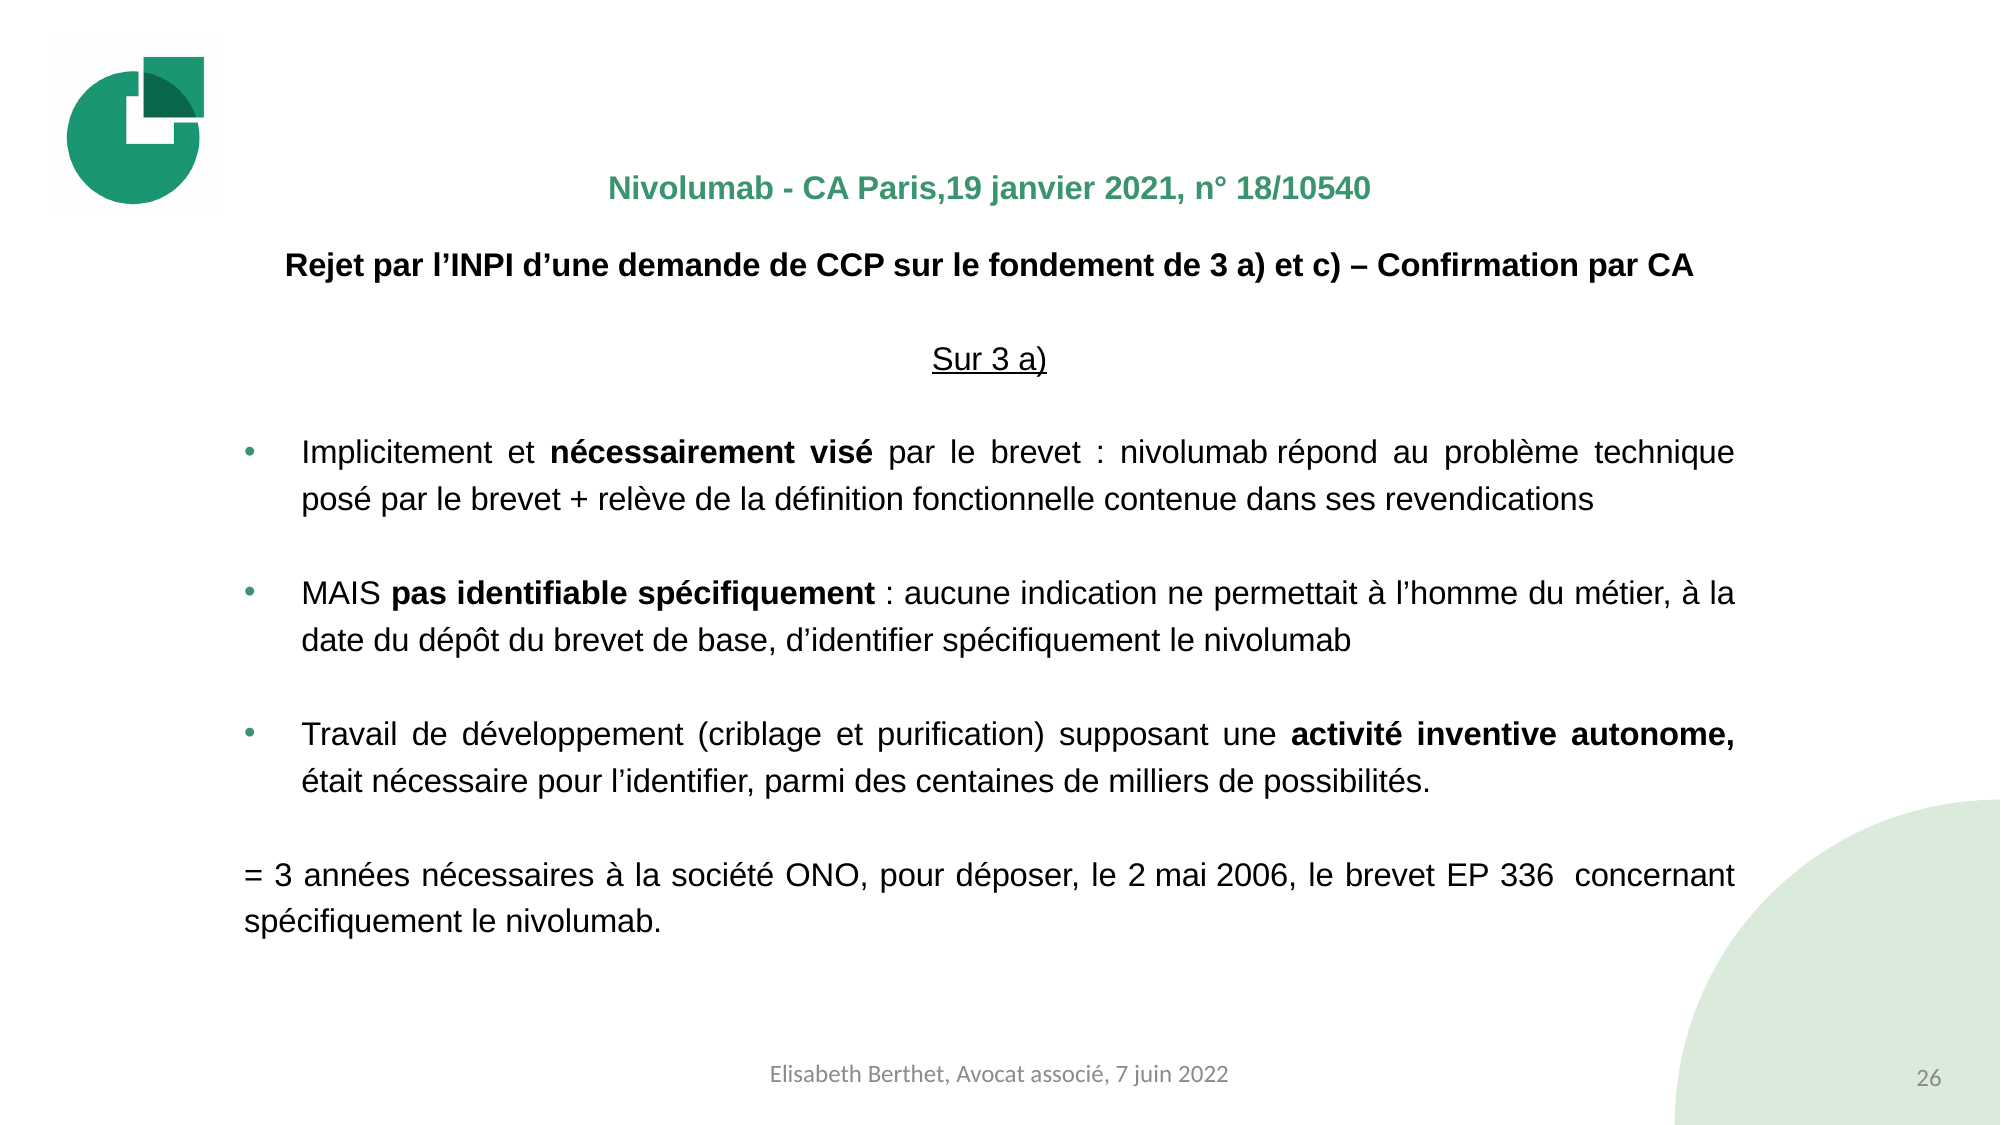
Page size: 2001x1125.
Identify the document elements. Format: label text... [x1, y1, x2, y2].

subtitle Nivolumab - CA Paris,19 janvier 2021, n° 18/10540 Rejet par l’INPI d’une demande de CCP sur le fondement de 3 a) et c) – Confirmation par CA Sur 3 a) Implicitement et nécessairement visé par le brevet : nivolumab répond au problème technique posé par le brevet + relève de la définition fonctionnelle contenue dans ses revendications MAIS pas identifiable spécifiquement : aucune indication ne permettait à l’homme du métier, à la date du dépôt du brevet de base, d’identifier spécifiquement le nivolumab Travail de développement (criblage et purification) supposant une activité inventive autonome, était nécessaire pour l’identifier, parmi des centaines de milliers de possibilités. = 3 années nécessaires à la société ONO, pour déposer, le 2 mai 2006, le brevet EP 336 concernant spécifiquement le nivolumab. [229, 111, 1750, 971]
slide_number 26 [1506, 1046, 1957, 1107]
picture [53, 37, 222, 209]
footer Elisabeth Berthet, Avocat associé, 7 juin 2022 [662, 1042, 1338, 1103]
title [214, 79, 1750, 576]
